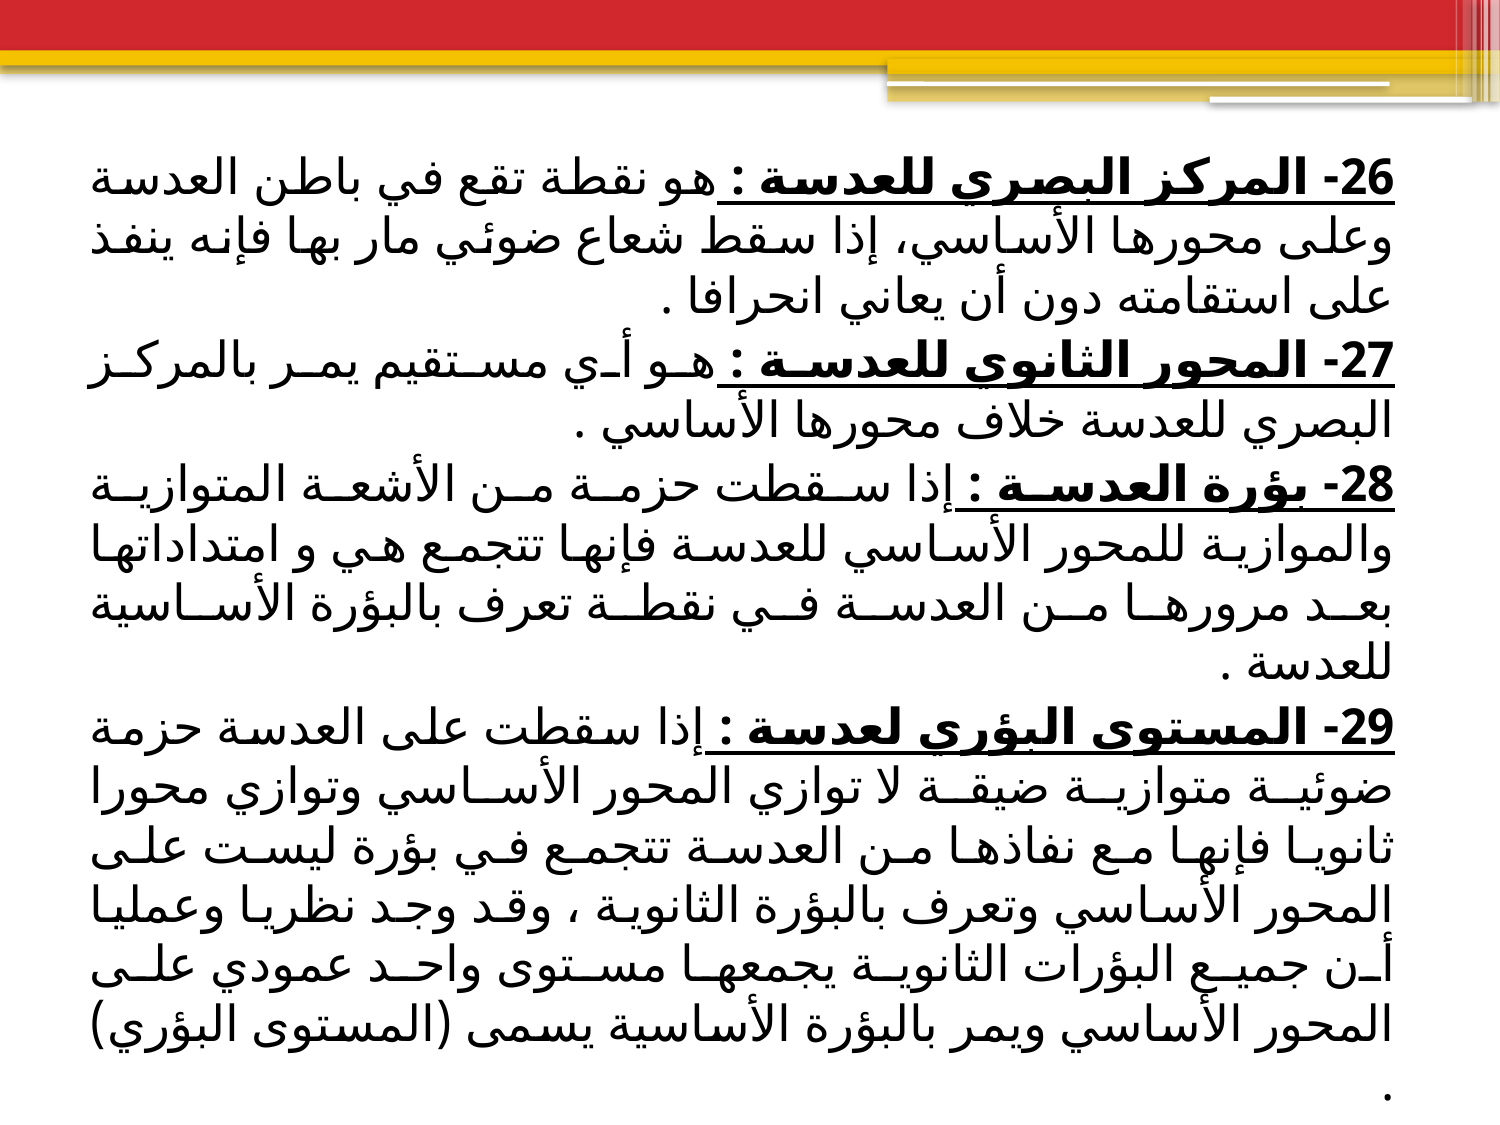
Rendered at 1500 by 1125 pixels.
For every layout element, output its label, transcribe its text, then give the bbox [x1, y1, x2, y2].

list 26- المركز البصري للعدسة : هو نقطة تقع في باطن العدسة وعلى محورها الأساسي، إذا سقط شعاع ضوئي مار بها فإنه ينفذ على استقامته دون أن يعاني انحرافا . 27- المحور الثانوي للعدسة : هو أي مستقيم يمر بالمركز البصري للعدسة خلاف محورها الأساسي . 28- بؤرة العدسة : إذا سقطت حزمة من الأشعة المتوازية والموازية للمحور الأساسي للعدسة فإنها تتجمع هي و امتداداتها بعد مرورها من العدسة في نقطة تعرف بالبؤرة الأساسية للعدسة . 29- المستوى البؤري لعدسة : إذا سقطت على العدسة حزمة ضوئية متوازية ضيقة لا توازي المحور الأساسي وتوازي محورا ثانويا فإنها مع نفاذها من العدسة تتجمع في بؤرة ليست على المحور الأساسي وتعرف بالبؤرة الثانوية ، وقد وجد نظريا وعمليا أن جميع البؤرات الثانوية يجمعها مستوى واحد عمودي على المحور الأساسي ويمر بالبؤرة الأساسية يسمى (المستوى البؤري) . [75, 137, 1425, 1125]
